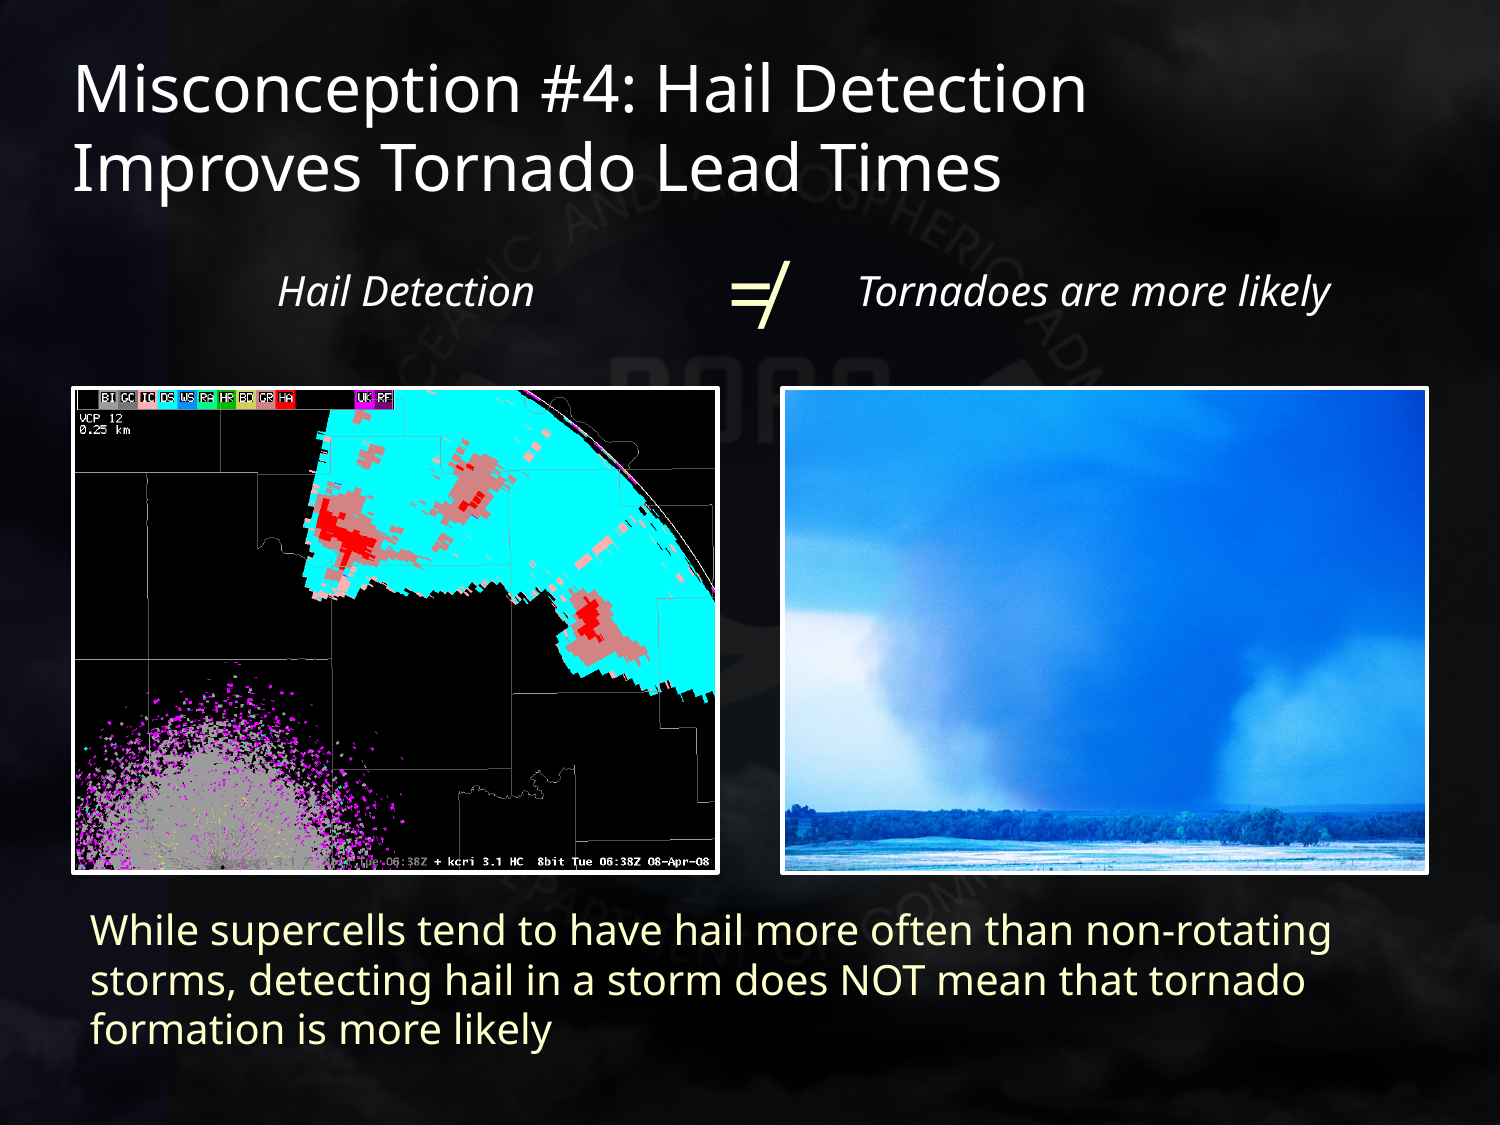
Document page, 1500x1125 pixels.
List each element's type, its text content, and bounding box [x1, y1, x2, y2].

list Hail Detection [75, 257, 738, 363]
text_box While supercells tend to have hail more often than non-rotating storms, detecting hail in a storm does NOT mean that tornado formation is more likely [74, 895, 1438, 1061]
list Tornadoes are more likely [761, 257, 1425, 363]
title Misconception #4: Hail Detection Improves Tornado Lead Times [57, 37, 1318, 213]
picture [0, 0, 1500, 1125]
text_box ≠ [712, 233, 788, 349]
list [783, 389, 1426, 872]
